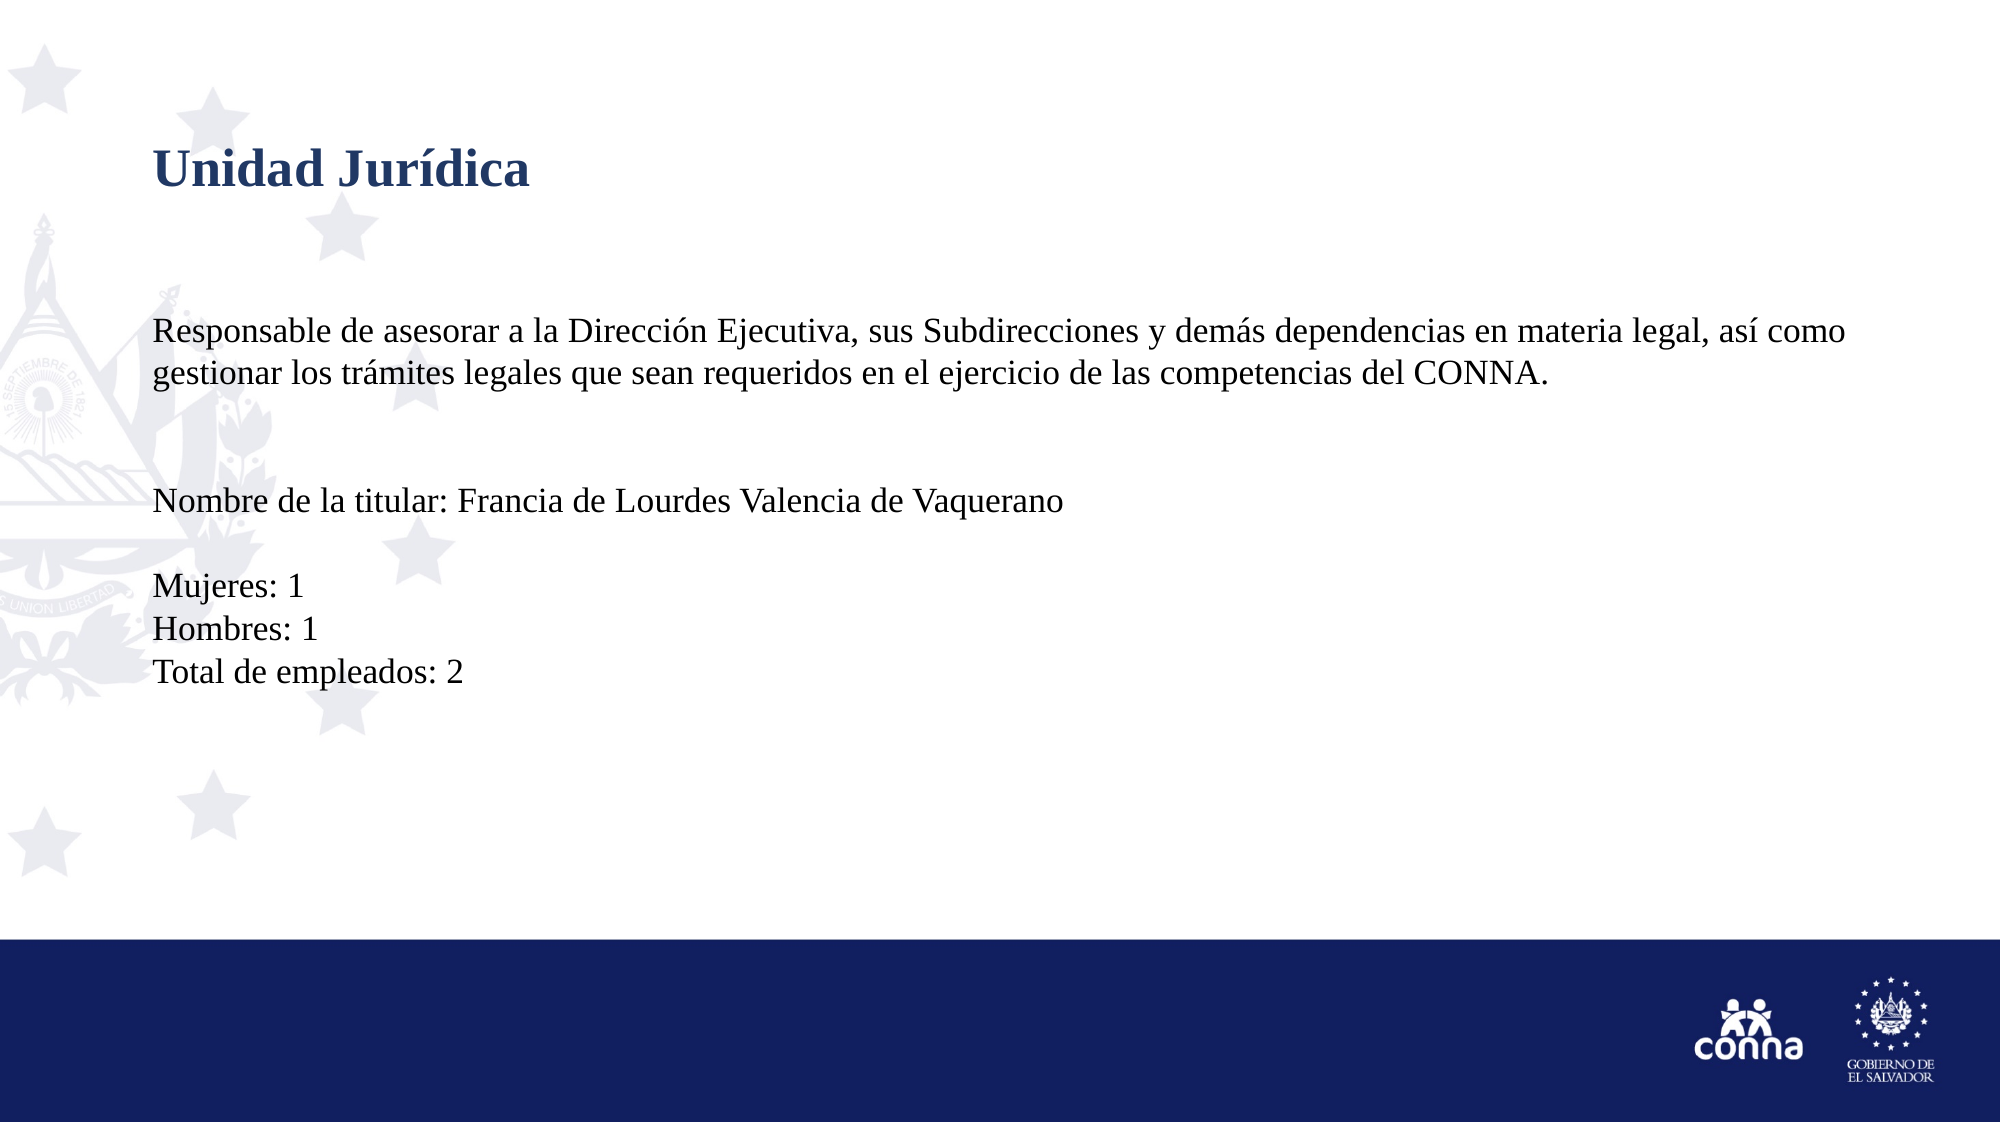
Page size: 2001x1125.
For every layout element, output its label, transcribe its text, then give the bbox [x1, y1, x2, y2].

list Responsable de asesorar a la Dirección Ejecutiva, sus Subdirecciones y demás dependencias en materia legal, así como gestionar los trámites legales que sean requeridos en el ejercicio de las competencias del CONNA. Nombre de la titular: Francia de Lourdes Valencia de Vaquerano Mujeres: 1 Hombres: 1 Total de empleados: 2 [137, 299, 1863, 900]
title Unidad Jurídica [137, 59, 1863, 278]
picture [0, 0, 2000, 1122]
